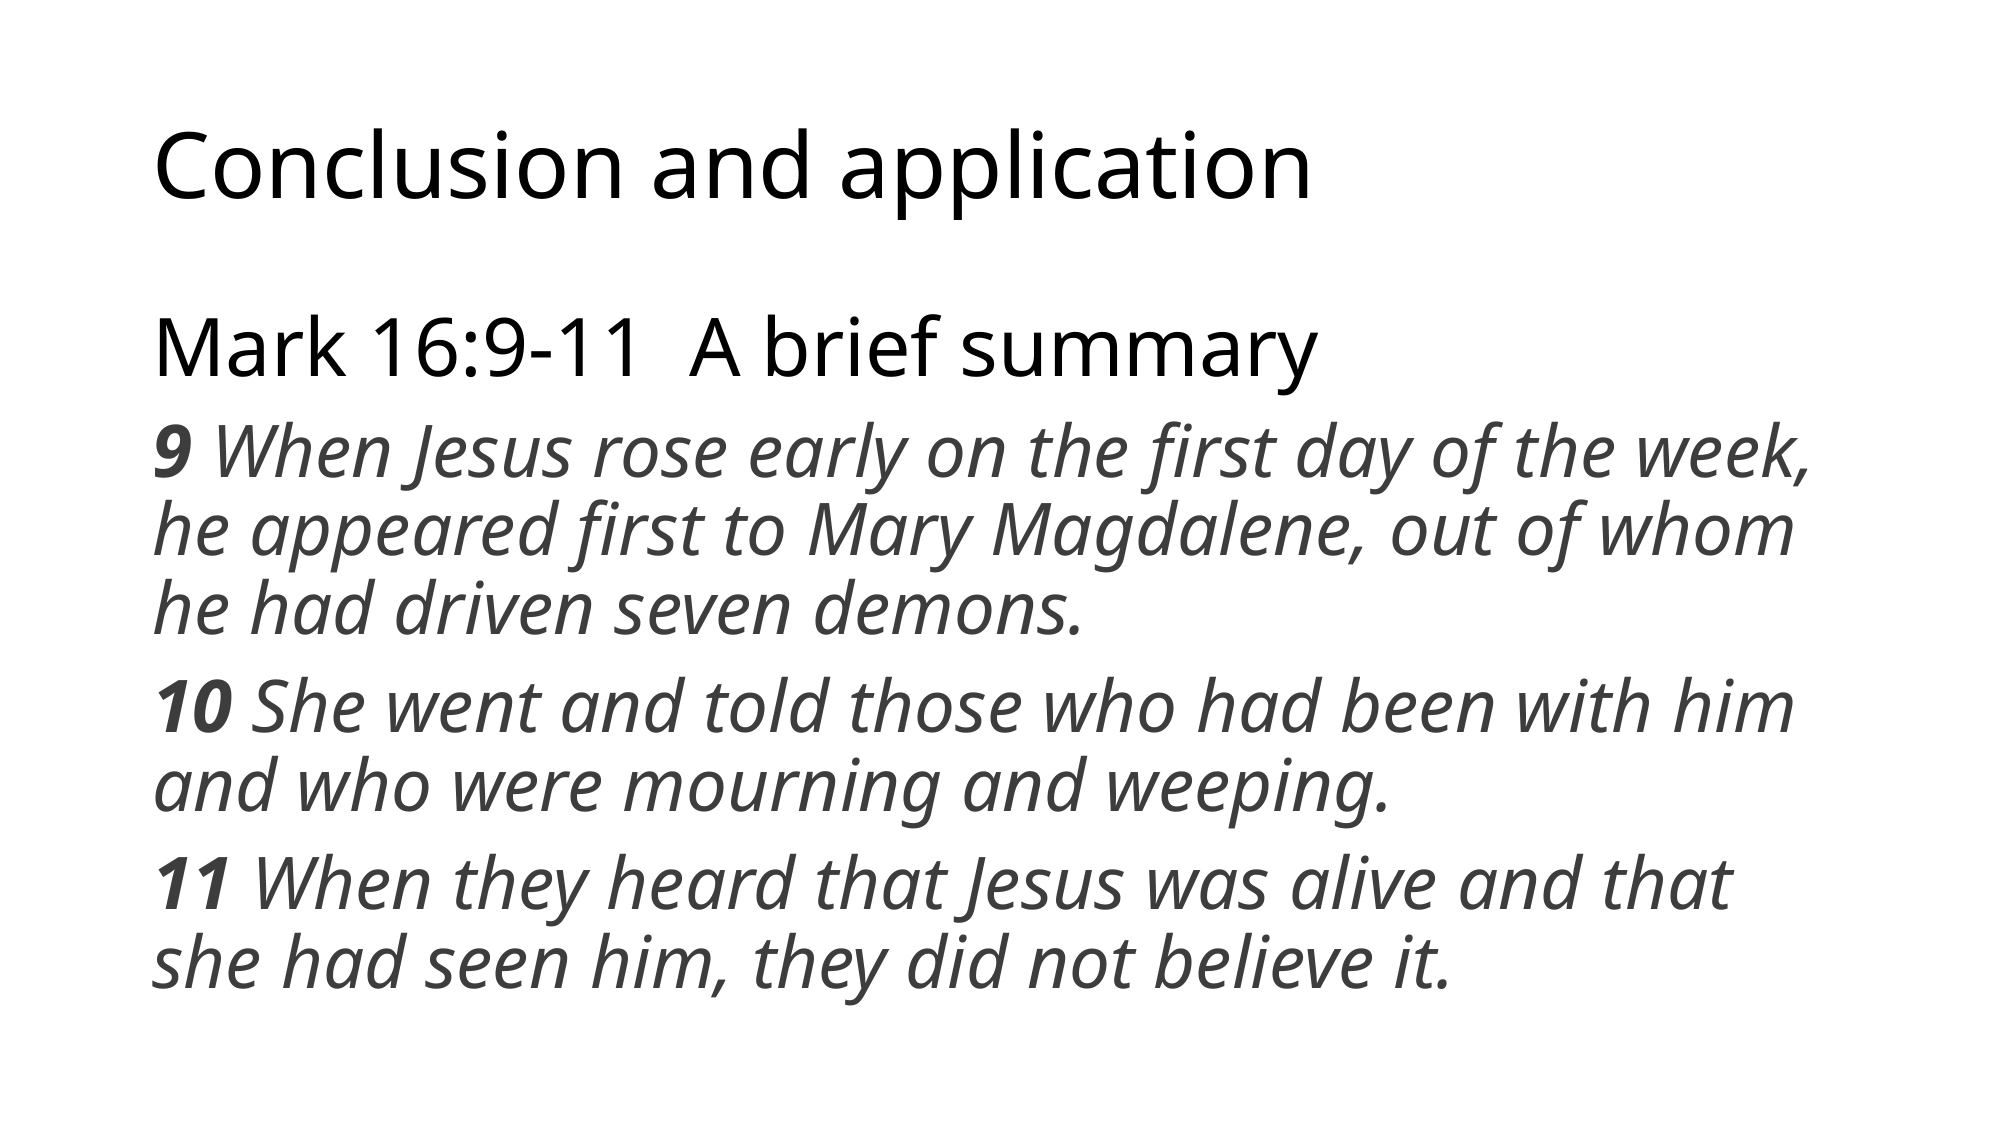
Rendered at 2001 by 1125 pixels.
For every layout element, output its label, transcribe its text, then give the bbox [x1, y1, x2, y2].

list Mark 16:9-11 A brief summary 9 When Jesus rose early on the first day of the week, he appeared first to Mary Magdalene, out of whom he had driven seven demons. 10 She went and told those who had been with him and who were mourning and weeping. 11 When they heard that Jesus was alive and that she had seen him, they did not believe it. [137, 299, 1832, 1014]
title Conclusion and application [137, 59, 1863, 278]
